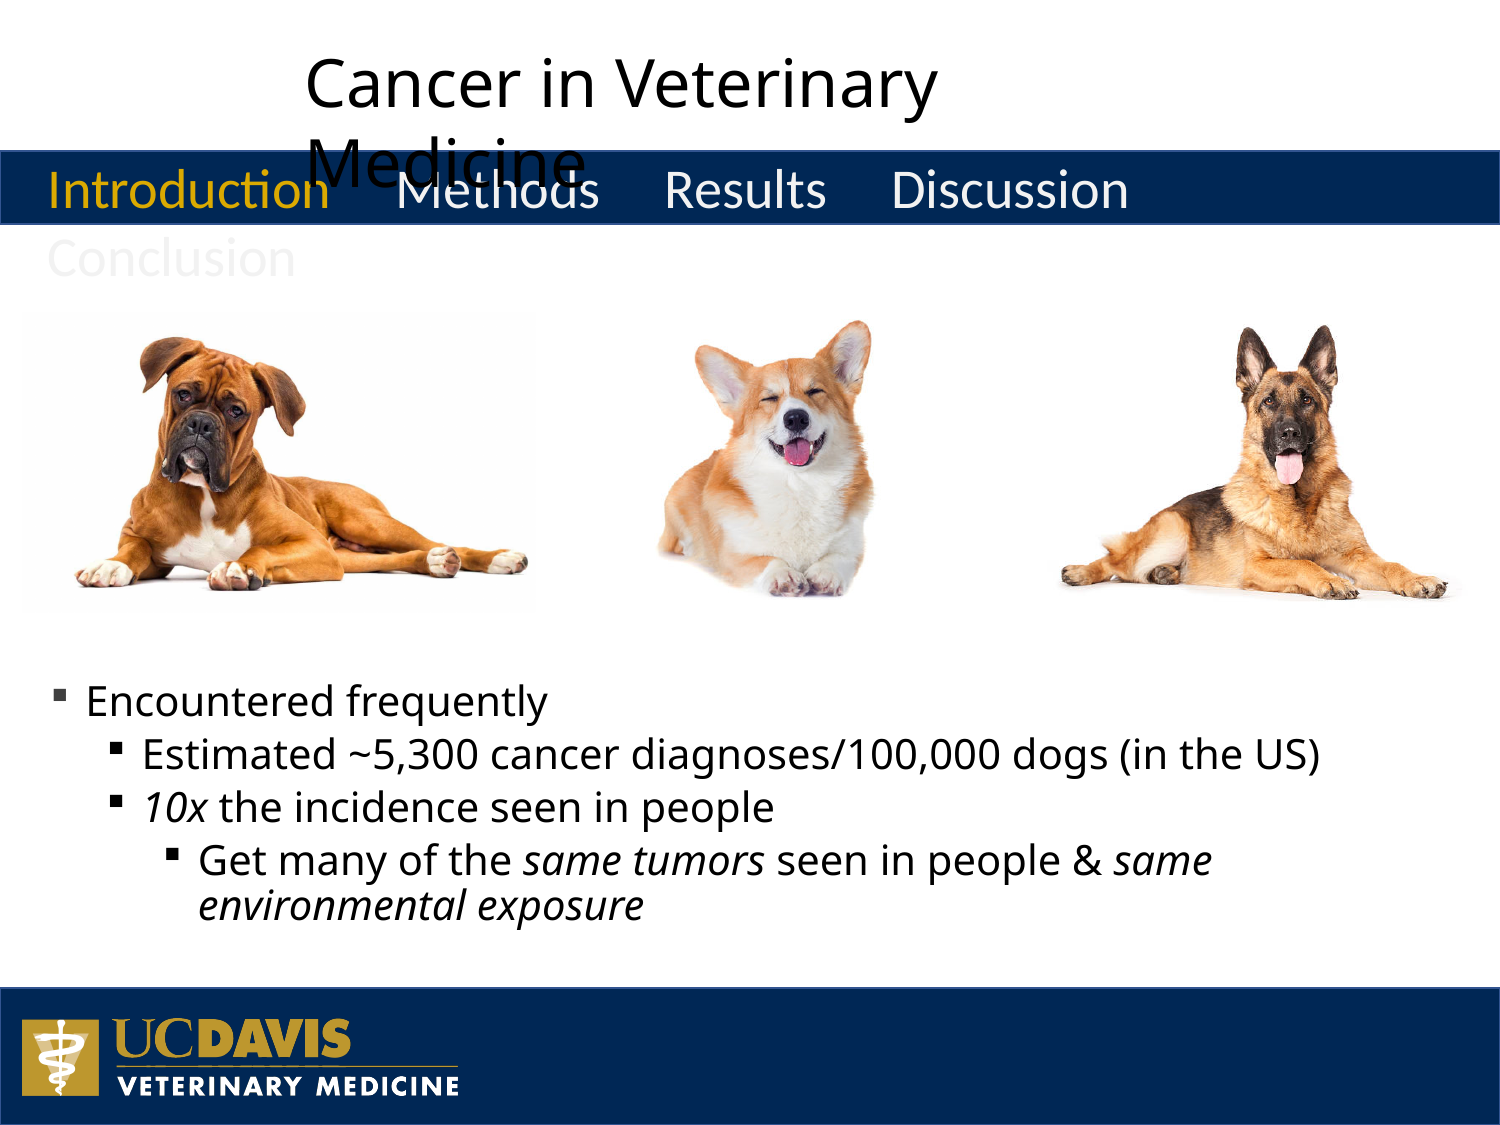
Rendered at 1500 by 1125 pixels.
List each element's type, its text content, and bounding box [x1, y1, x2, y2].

picture [594, 312, 989, 613]
picture [1047, 312, 1500, 613]
picture [22, 312, 536, 613]
list Encountered frequently Estimated ~5,300 cancer diagnoses/100,000 dogs (in the US) 10x the incidence seen in people Get many of the same tumors seen in people & same environmental exposure [39, 675, 1458, 975]
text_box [0, 144, 1500, 229]
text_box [0, 988, 1500, 1125]
text_box Cancer in Veterinary Medicine [289, 33, 1211, 144]
